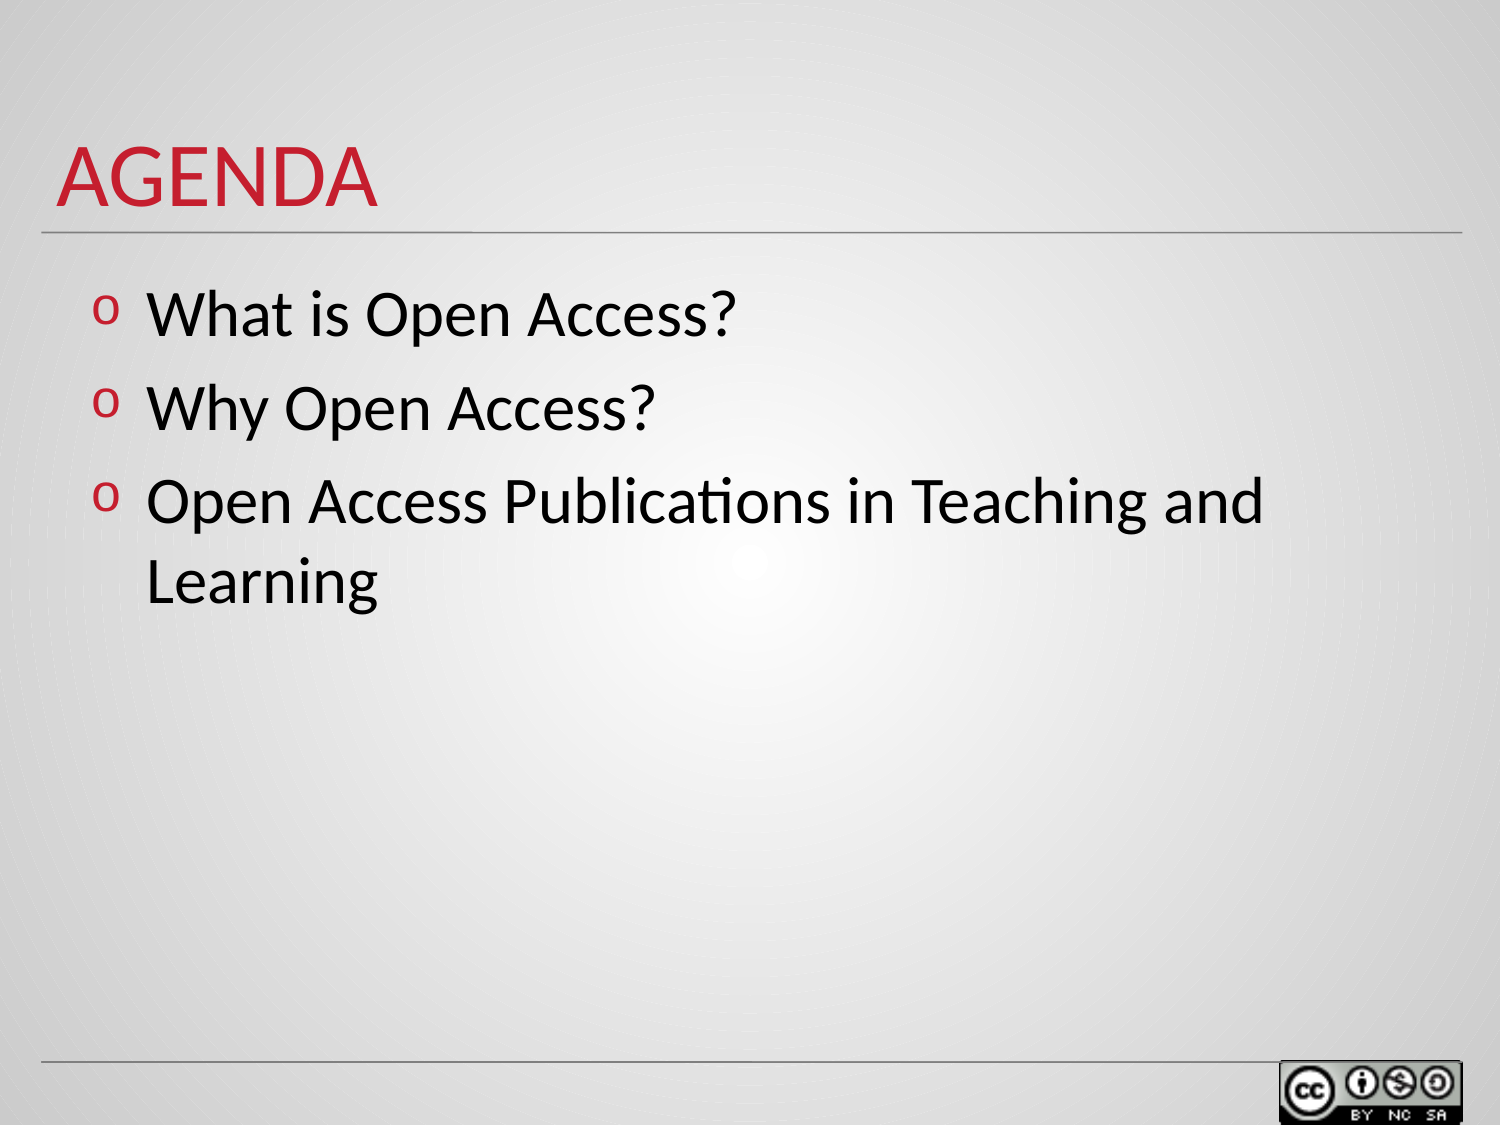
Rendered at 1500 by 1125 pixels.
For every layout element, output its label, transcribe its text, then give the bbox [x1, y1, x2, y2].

picture [1279, 1063, 1463, 1125]
title agenda [41, 45, 1463, 233]
footer [157, 1044, 529, 1104]
list What is Open Access? Why Open Access? Open Access Publications in Teaching and Learning [75, 262, 1425, 1045]
